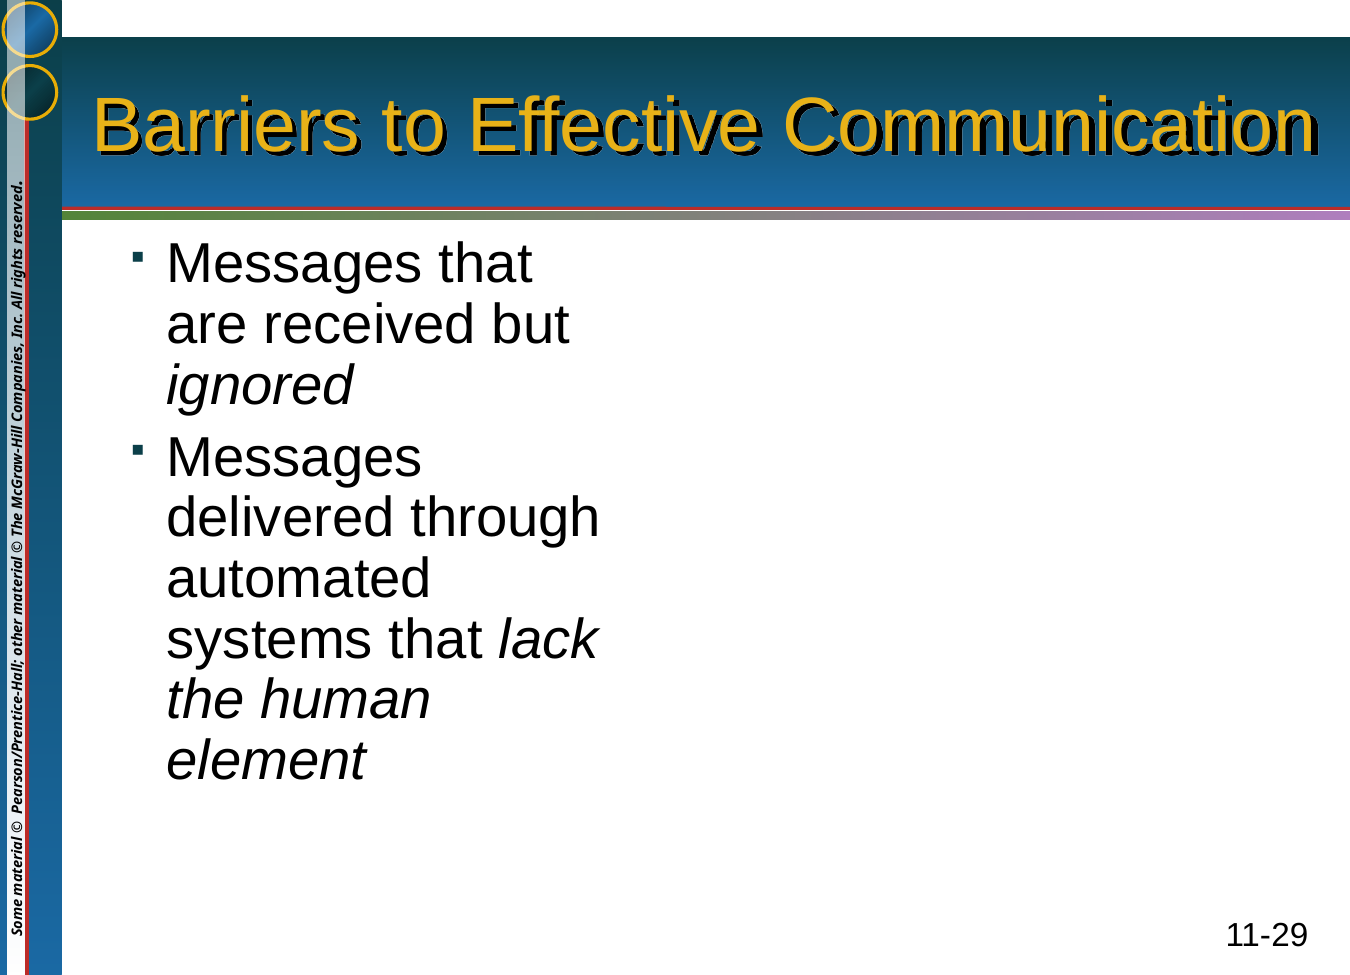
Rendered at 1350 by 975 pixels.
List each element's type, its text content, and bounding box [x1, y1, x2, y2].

list Messages that are received but ignored Messages delivered through automated systems that lack the human element [59, 227, 641, 886]
title Barriers to Effective Communication [58, 39, 1350, 202]
